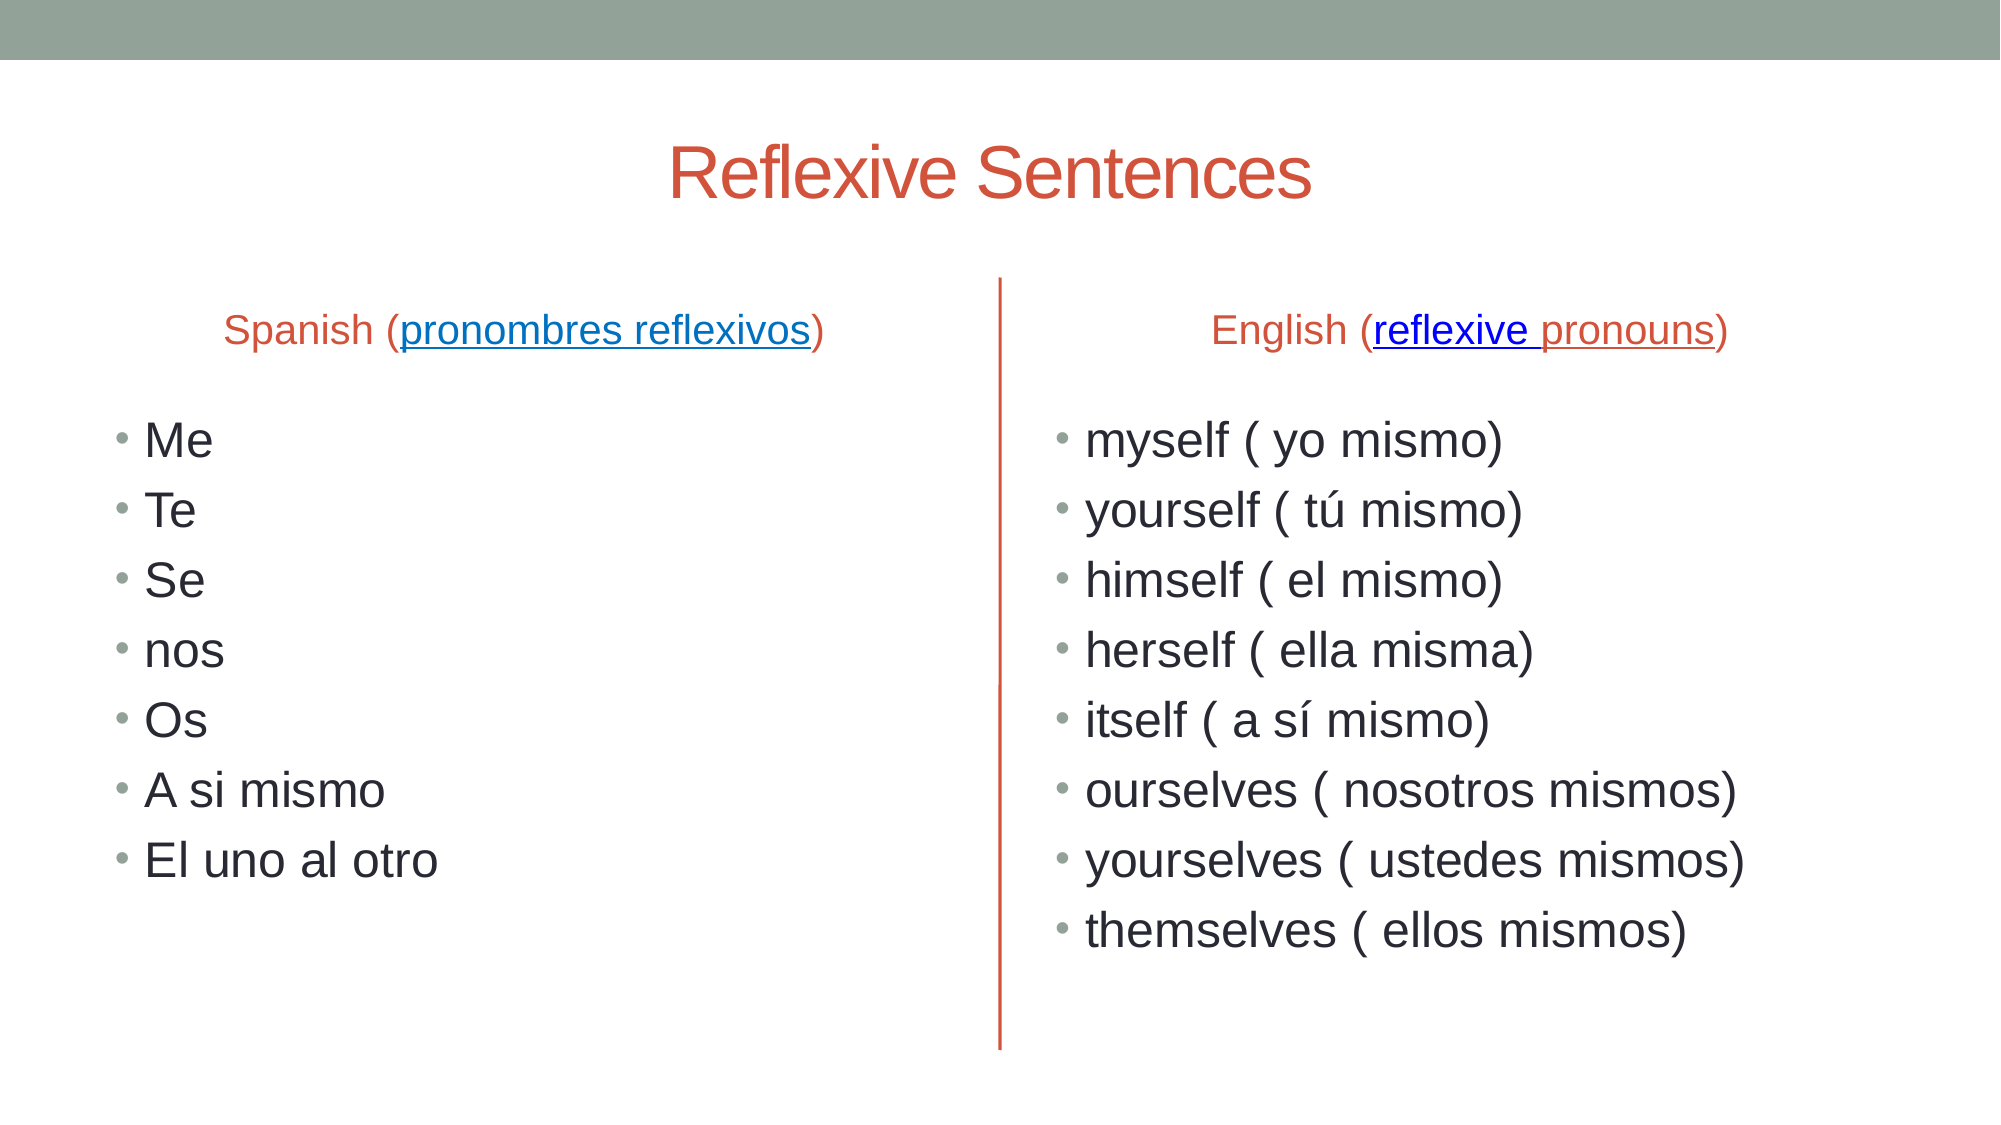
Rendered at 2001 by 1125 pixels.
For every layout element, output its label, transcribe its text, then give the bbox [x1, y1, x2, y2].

list Spanish (pronombres reflexivos) [99, 275, 960, 380]
list Me Te Se nos Os A si mismo El uno al otro [99, 399, 960, 1049]
list English (reflexive pronouns) [1040, 275, 1900, 380]
title Reflexive Sentences [99, 87, 1900, 250]
list myself ( yo mismo) yourself ( tú mismo) himself ( el mismo) herself ( ella misma) itself ( a sí mismo) ourselves ( nosotros mismos) yourselves ( ustedes mismos) themselves ( ellos mismos) [1040, 399, 1900, 1049]
